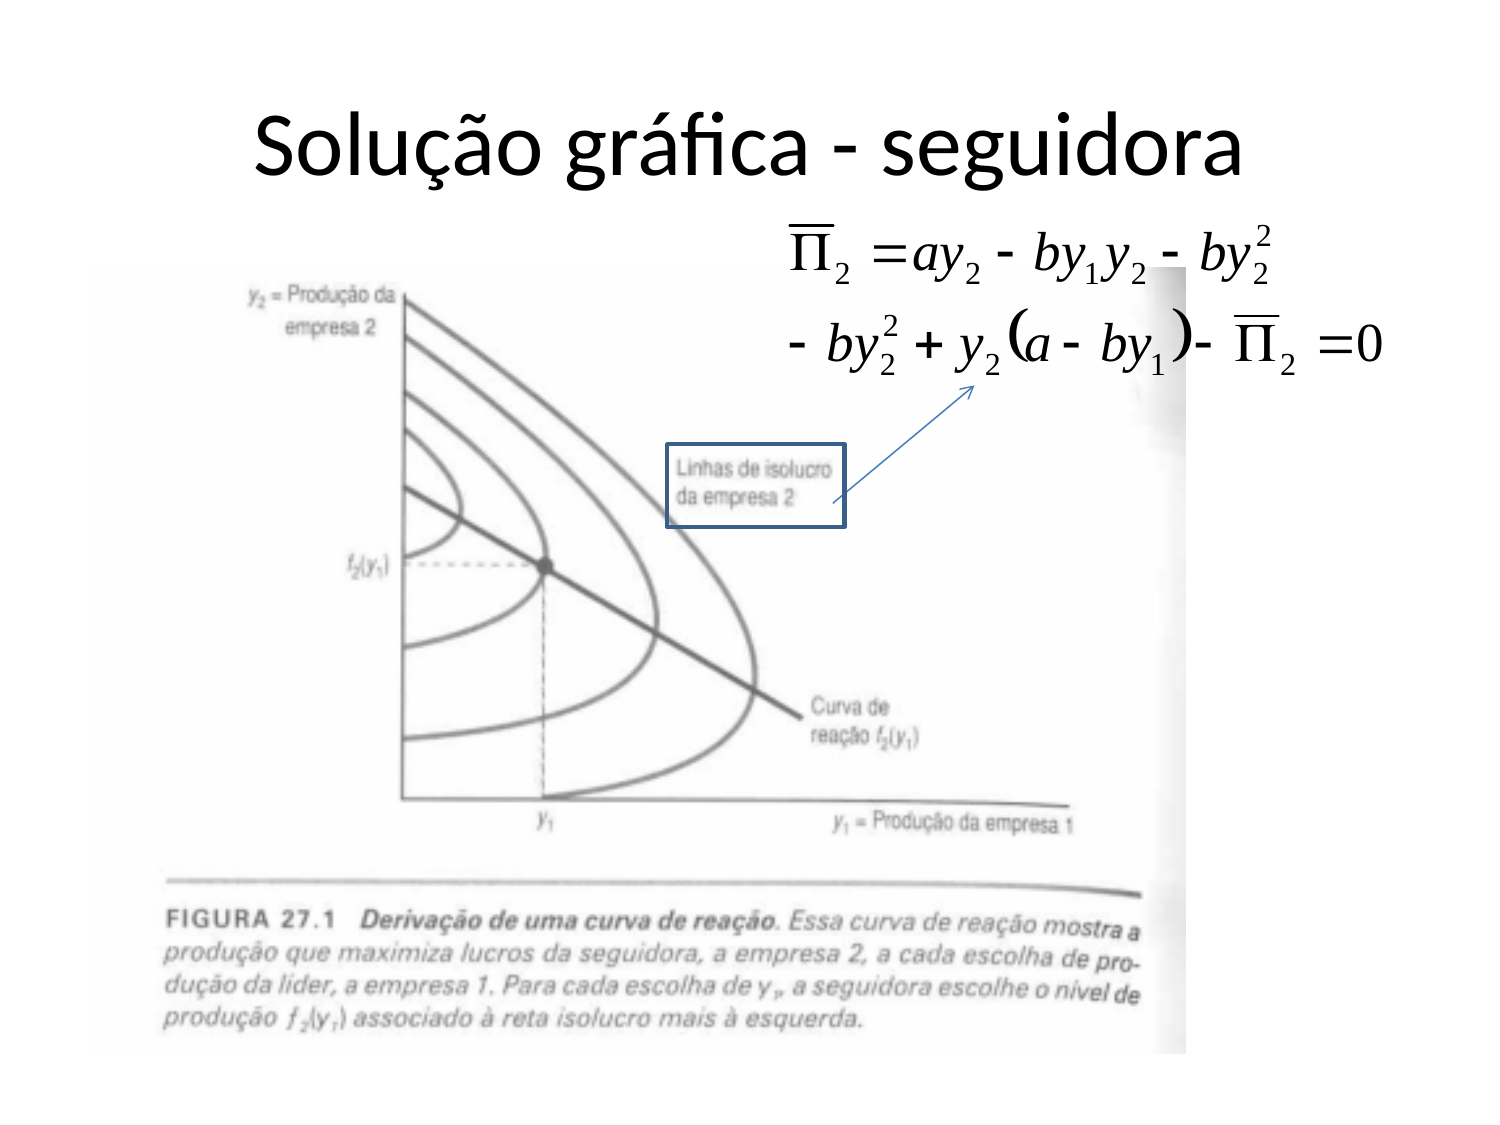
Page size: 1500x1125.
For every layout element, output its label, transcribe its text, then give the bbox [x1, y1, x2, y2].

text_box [779, 210, 1392, 386]
title Solução gráfica - seguidora [75, 45, 1425, 233]
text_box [832, 385, 975, 504]
picture [88, 266, 1186, 1054]
